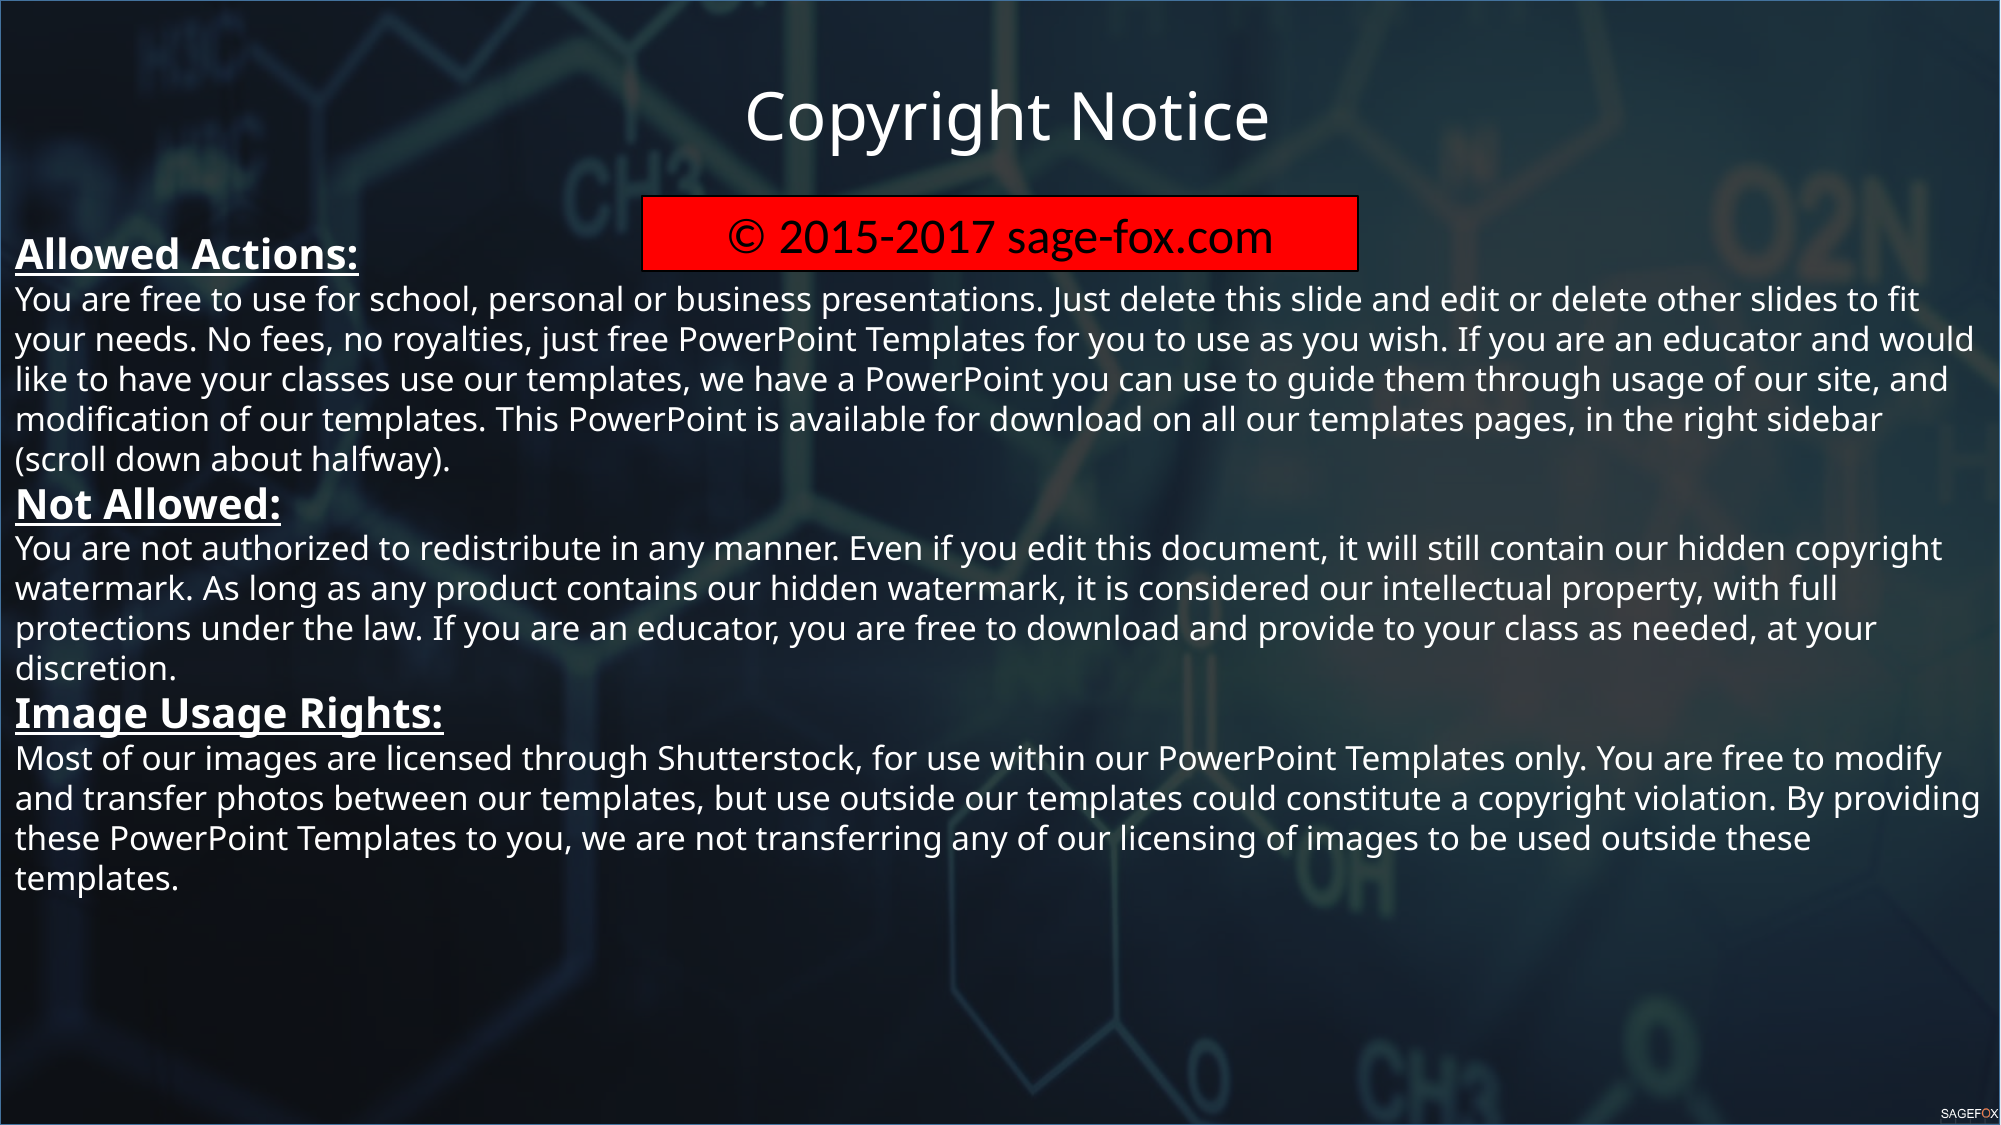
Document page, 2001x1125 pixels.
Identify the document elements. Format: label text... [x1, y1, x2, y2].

text_box © 2015-2017 sage-fox.com [641, 196, 1358, 272]
title Copyright Notice [493, 60, 1524, 178]
text_box Allowed Actions: You are free to use for school, personal or business presentations. Just delete this slide and edit or delete other slides to fit your needs. No fees, no royalties, just free PowerPoint Templates for you to use as you wish. If you are an educator and would like to have your classes use our templates, we have a PowerPoint you can use to guide them through usage of our site, and modification of our templates. This PowerPoint is available for download on all our templates pages, in the right sidebar (scroll down about halfway). Not Allowed: You are not authorized to redistribute in any manner. Even if you edit this document, it will still contain our hidden copyright watermark. As long as any product contains our hidden watermark, it is considered our intellectual property, with full protections under the law. If you are an educator, you are free to download and provide to your class as needed, at your discretion. Image Usage Rights: Most of our images are licensed through Shutterstock, for use within our PowerPoint Templates only. You are free to modify and transfer photos between our templates, but use outside our templates could constitute a copyright violation. By providing these PowerPoint Templates to you, we are not transferring any of our licensing of images to be used outside these templates. [0, 0, 2000, 1125]
